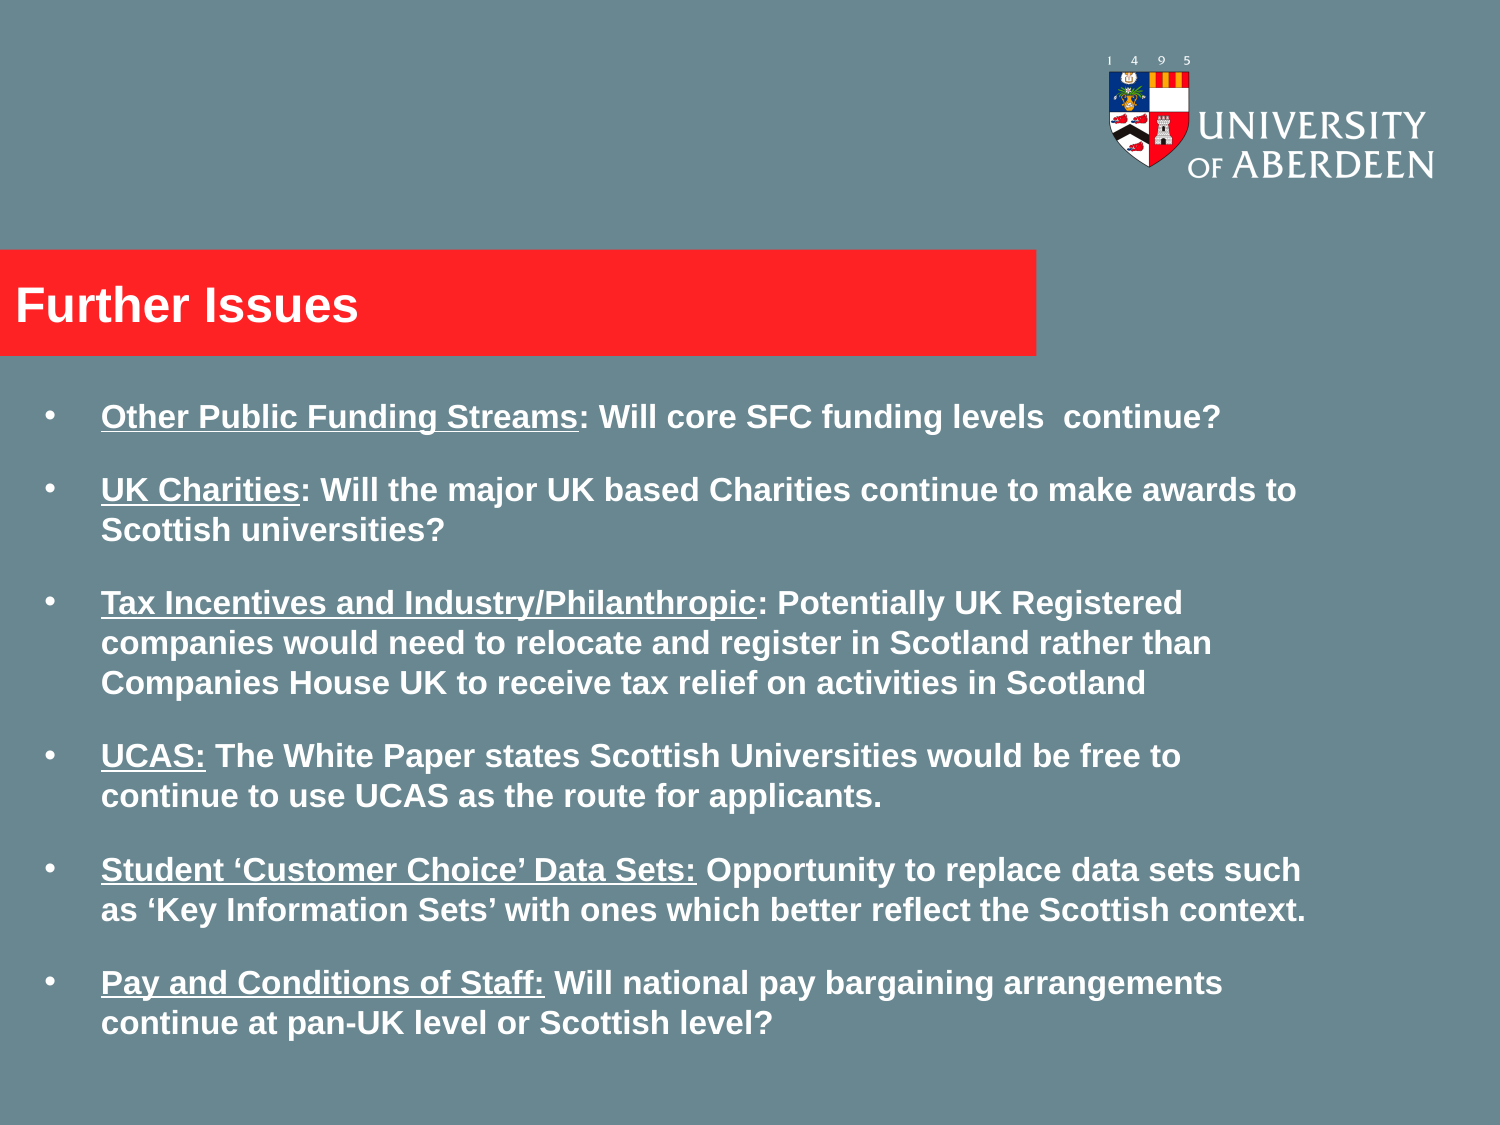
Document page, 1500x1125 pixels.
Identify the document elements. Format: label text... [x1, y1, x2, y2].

picture [1091, 39, 1444, 202]
title Further Issues [0, 249, 1037, 356]
list Other Public Funding Streams: Will core SFC funding levels continue? UK Charities: Will the major UK based Charities continue to make awards to Scottish universities? Tax Incentives and Industry/Philanthropic: Potentially UK Registered companies would need to relocate and register in Scotland rather than Companies House UK to receive tax relief on activities in Scotland UCAS: The White Paper states Scottish Universities would be free to continue to use UCAS as the route for applicants. Student ‘Customer Choice’ Data Sets: Opportunity to replace data sets such as ‘Key Information Sets’ with ones which better reflect the Scottish context. Pay and Conditions of Staff: Will national pay bargaining arrangements continue at pan-UK level or Scottish level? [29, 314, 1333, 1078]
